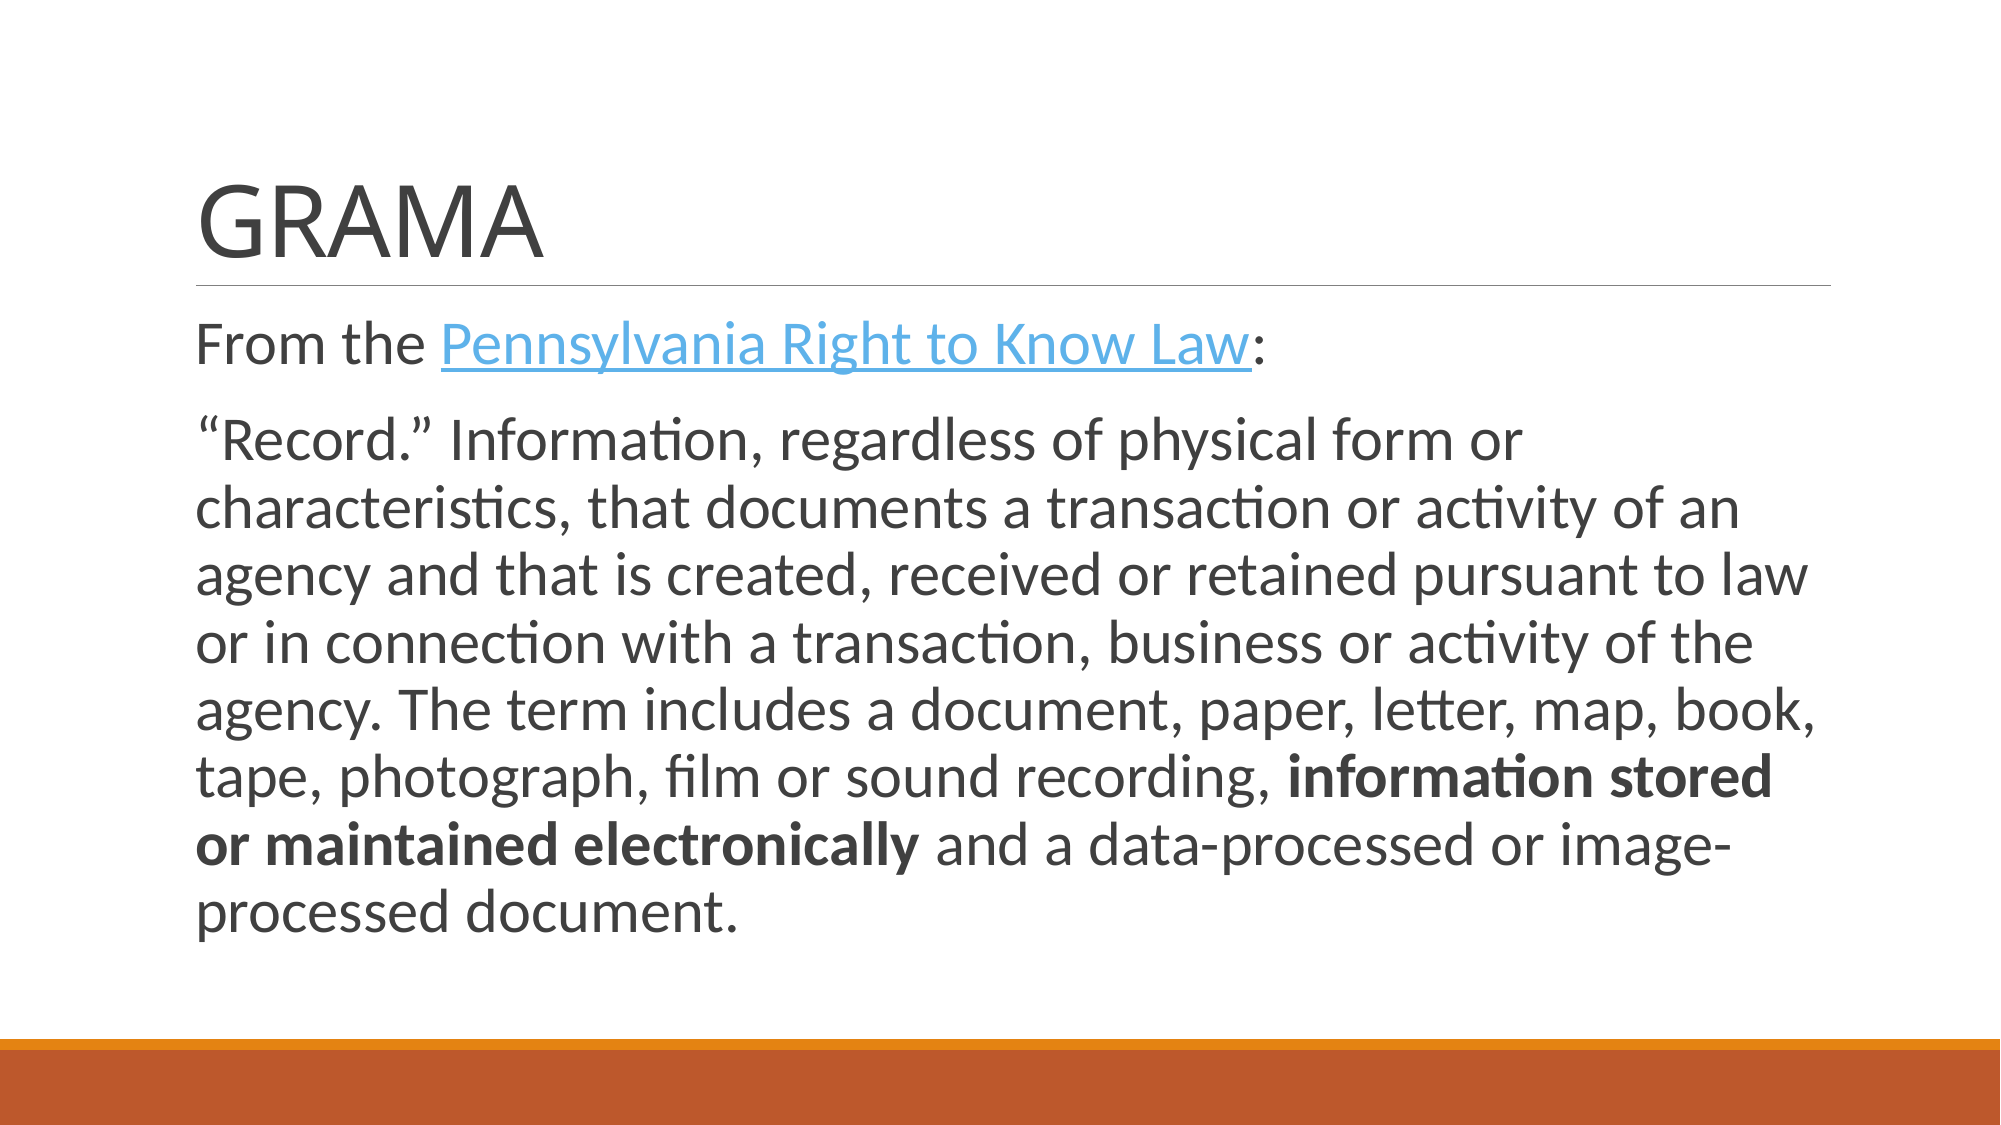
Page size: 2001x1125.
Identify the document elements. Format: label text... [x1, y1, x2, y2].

list From the Pennsylvania Right to Know Law: “Record.” Information, regardless of physical form or characteristics, that documents a transaction or activity of an agency and that is created, received or retained pursuant to law or in connection with a transaction, business or activity of the agency. The term includes a document, paper, letter, map, book, tape, photograph, film or sound recording, information stored or maintained electronically and a data-processed or image- processed document. [180, 302, 1830, 963]
title GRAMA [180, 47, 1830, 285]
